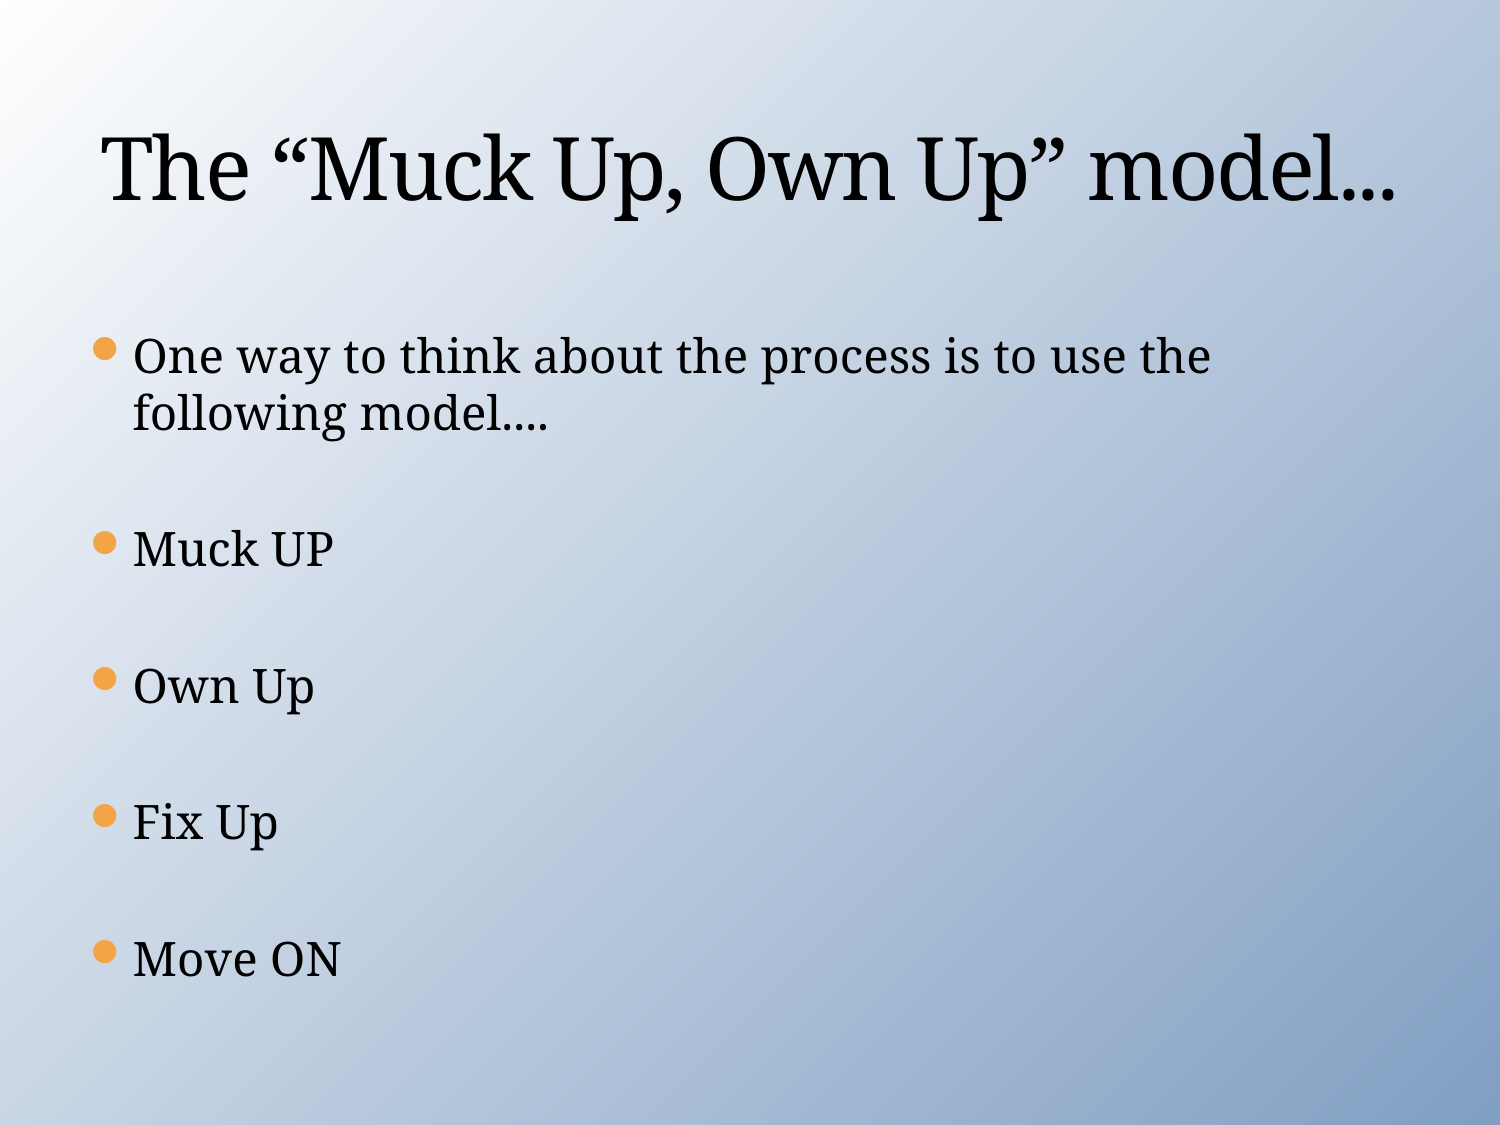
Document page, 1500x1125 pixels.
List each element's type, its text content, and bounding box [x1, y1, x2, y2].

title The “Muck Up, Own Up” model... [74, 24, 1425, 225]
list One way to think about the process is to use the following model.... Muck UP Own Up Fix Up Move ON [75, 249, 1425, 1000]
